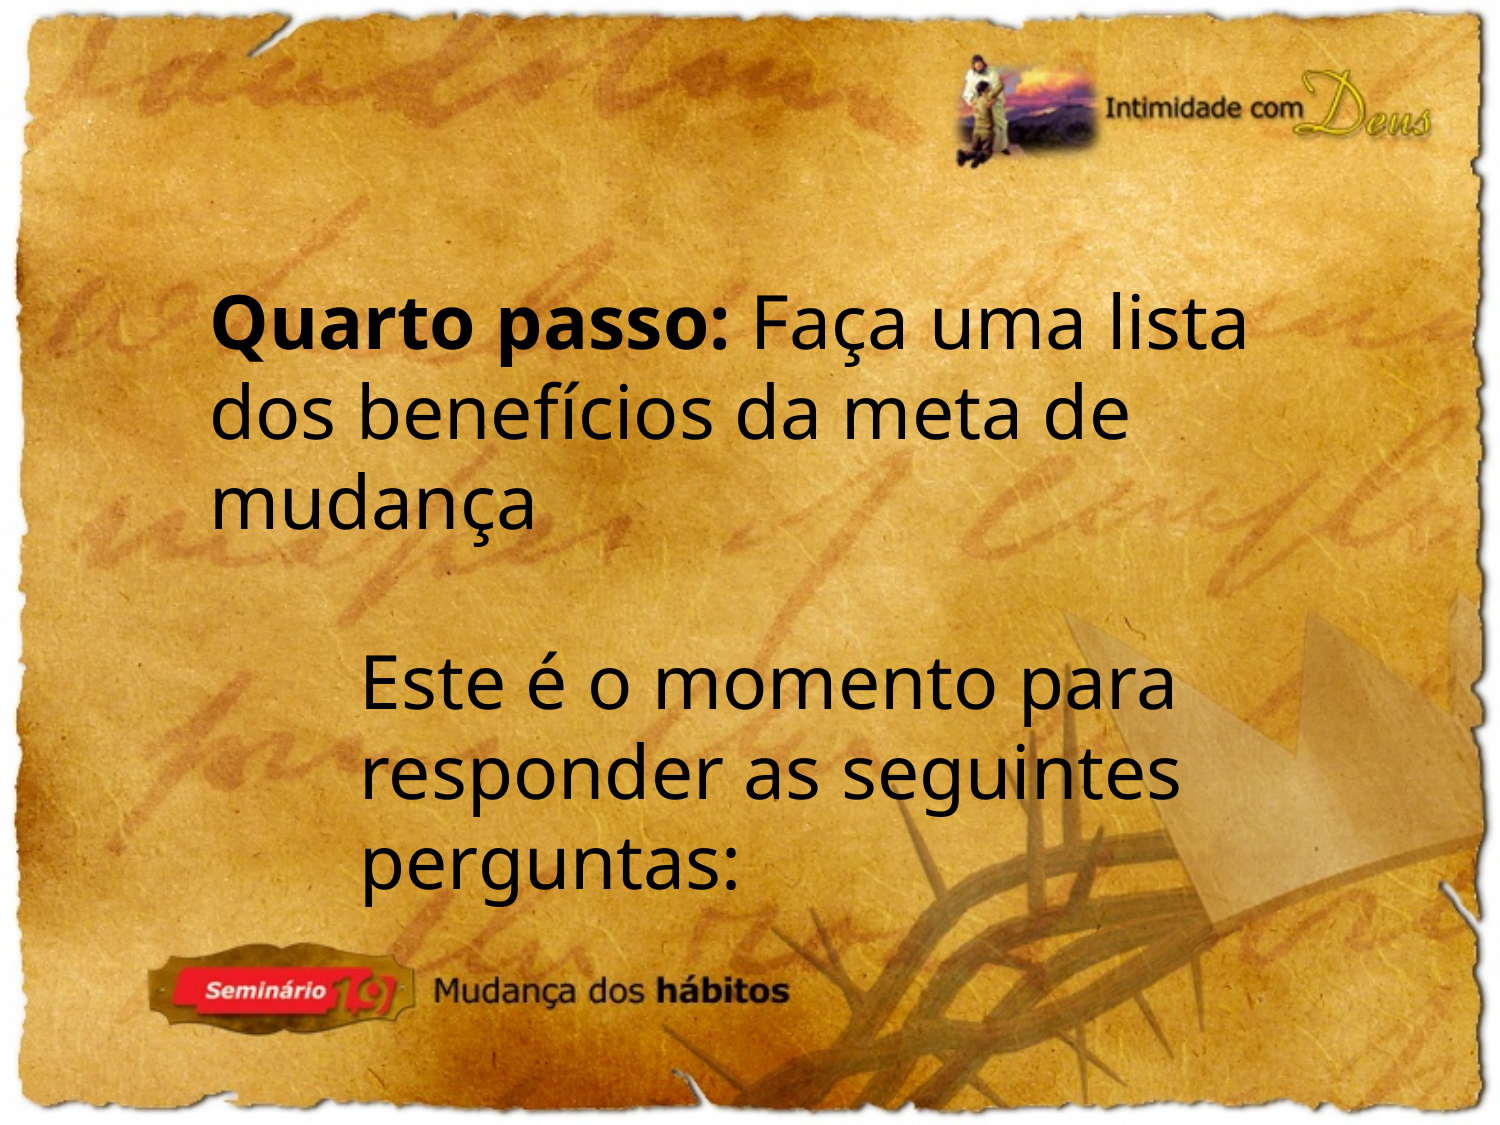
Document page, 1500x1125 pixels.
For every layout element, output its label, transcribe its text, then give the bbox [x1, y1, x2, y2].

picture [0, 0, 1500, 1125]
text_box Quarto passo: Faça uma lista dos benefícios da meta de mudança Este é o momento para responder as seguintes perguntas: [194, 267, 1282, 912]
